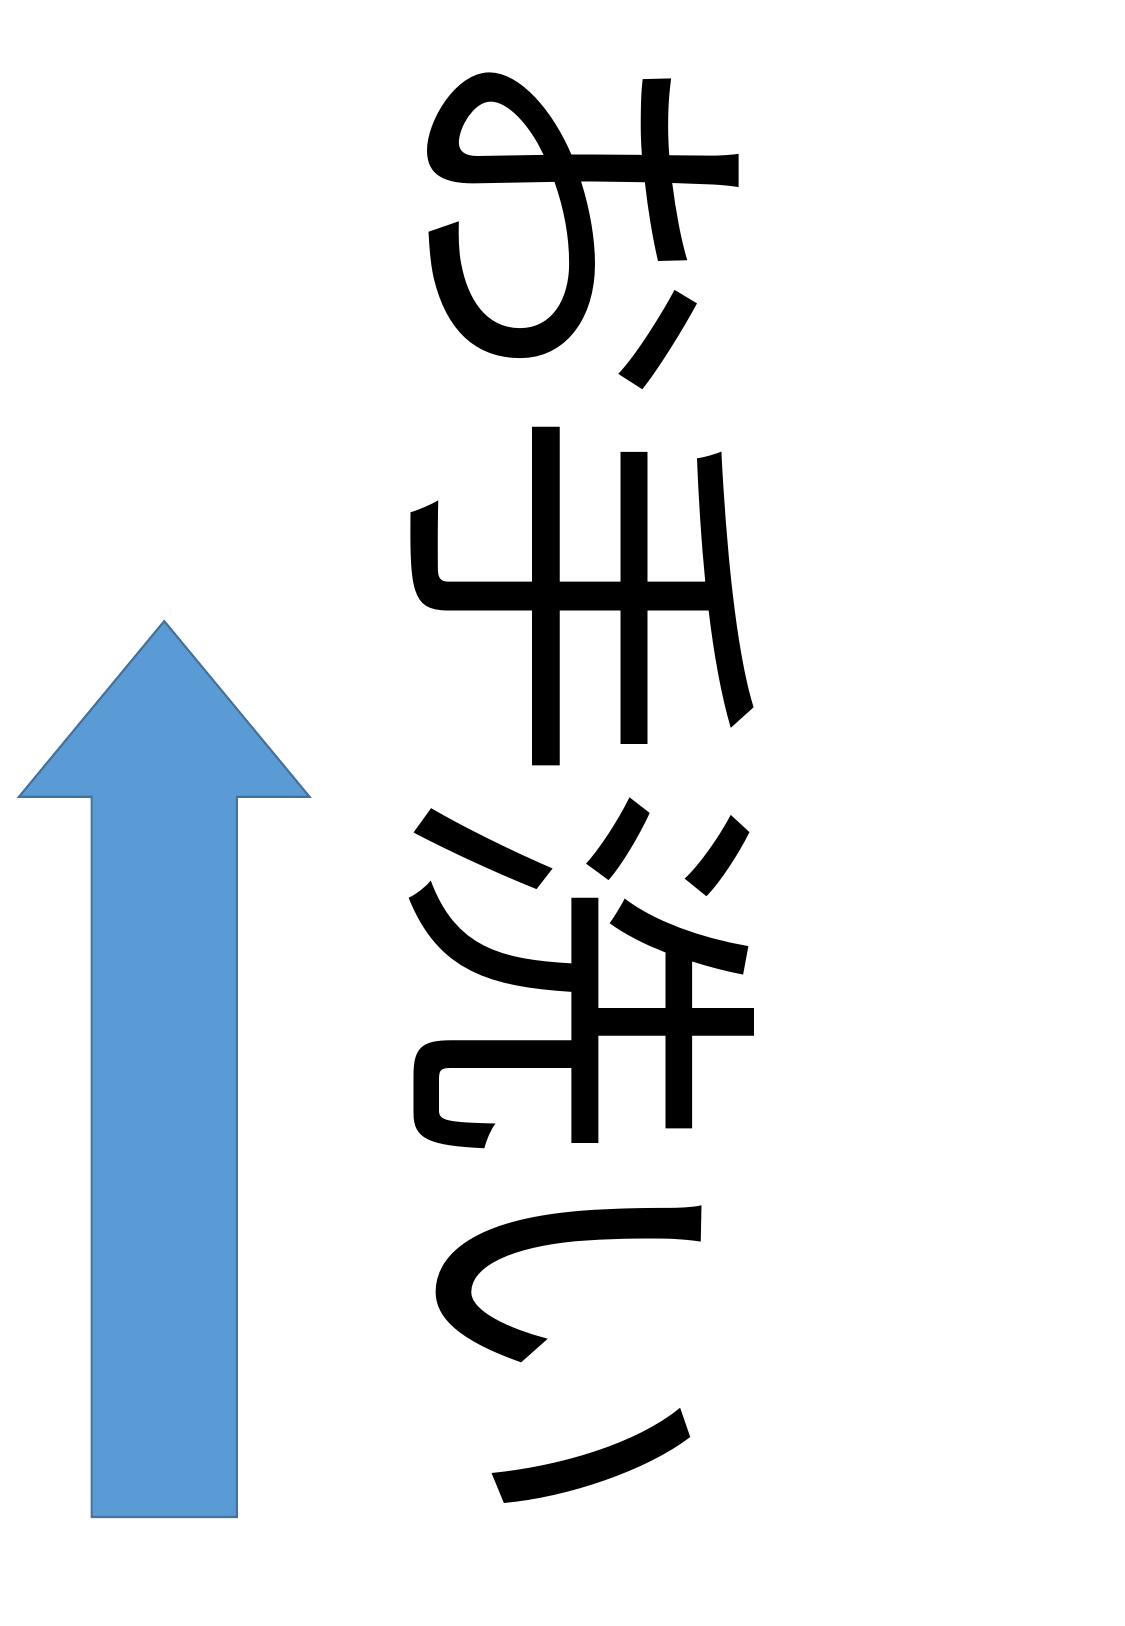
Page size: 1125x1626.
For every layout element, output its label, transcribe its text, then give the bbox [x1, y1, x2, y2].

text_box お手洗い [656, 33, 917, 1550]
text_box [16, 619, 312, 1519]
text_box [0, 33, 656, 1550]
